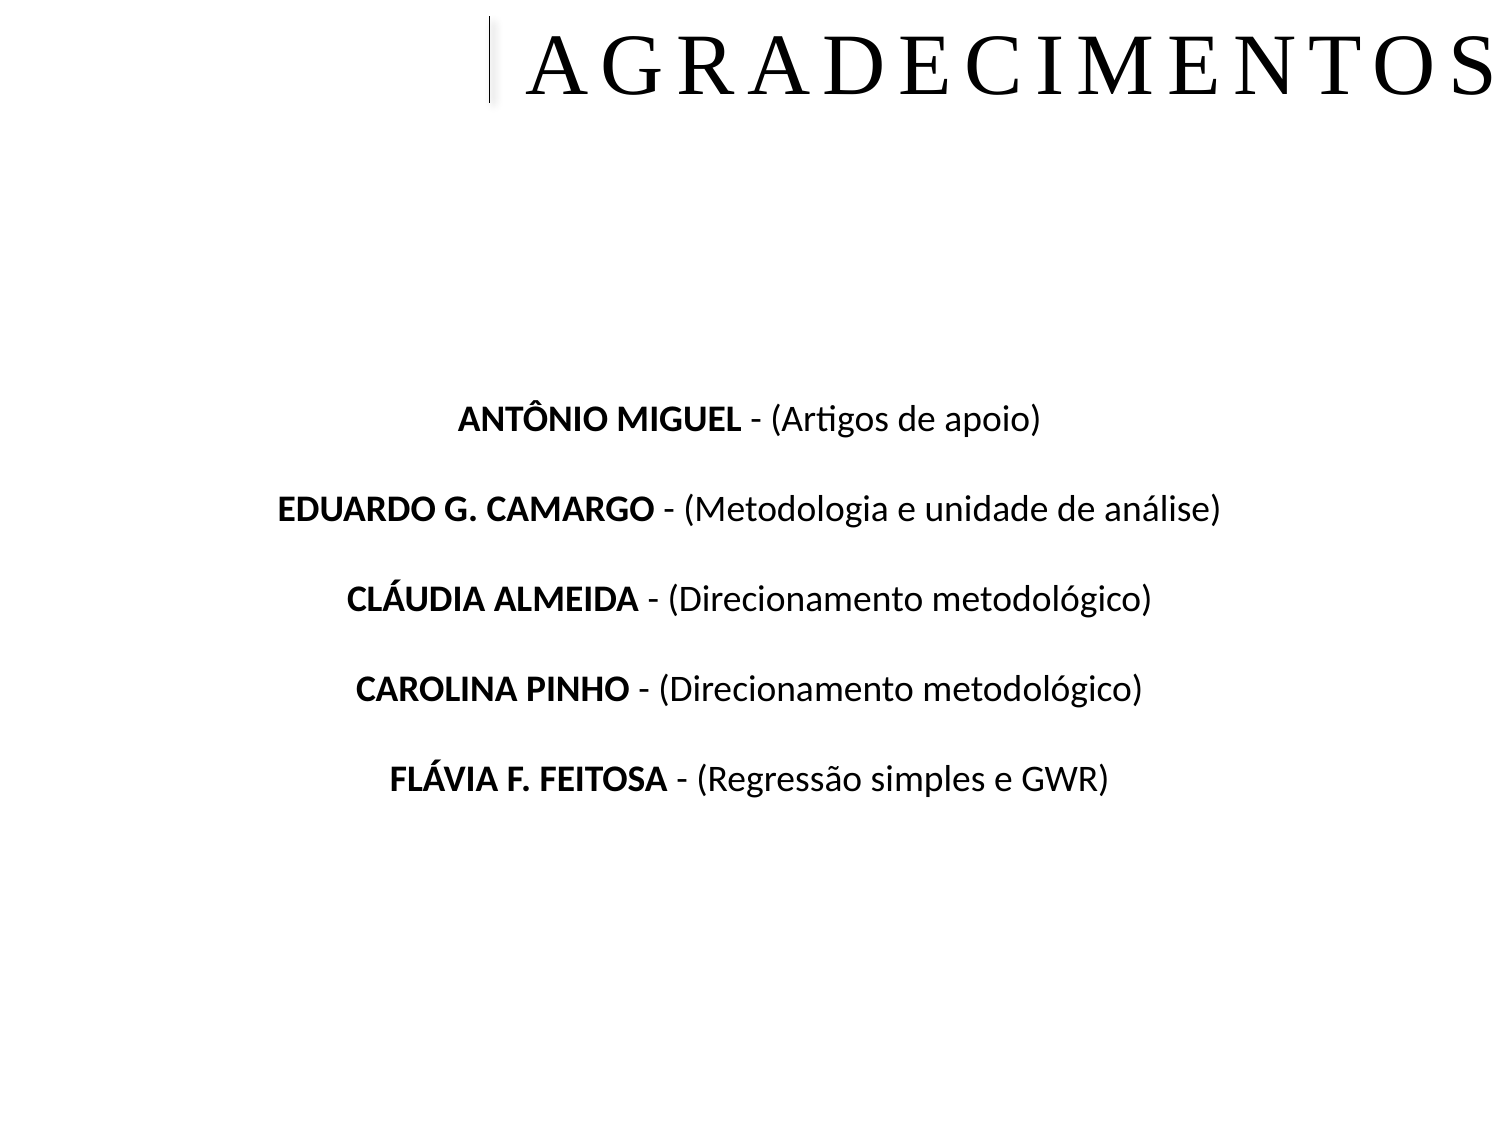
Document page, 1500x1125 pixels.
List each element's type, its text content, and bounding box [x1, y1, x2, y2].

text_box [114, 0, 1500, 122]
text_box ANTÔNIO MIGUEL - (Artigos de apoio) EDUARDO G. CAMARGO - (Metodologia e unidade de análise) CLÁUDIA ALMEIDA - (Direcionamento metodológico) CAROLINA PINHO - (Direcionamento metodológico) FLÁVIA F. FEITOSA - (Regressão simples e GWR) [114, 387, 1386, 807]
